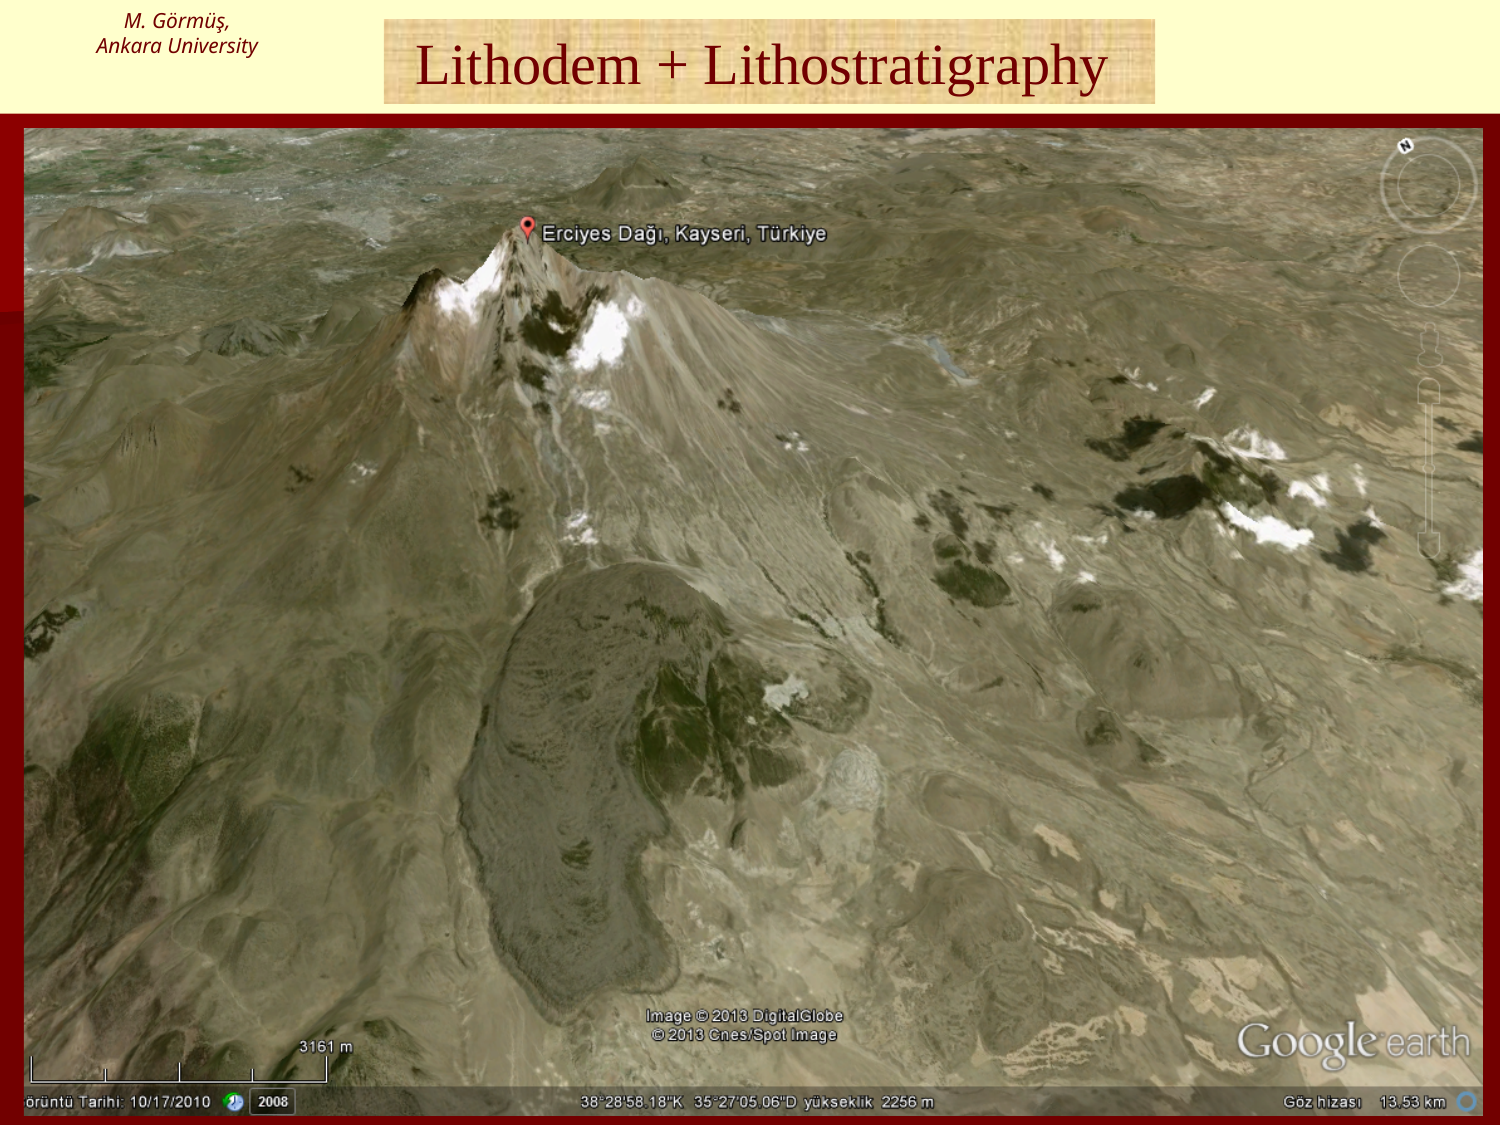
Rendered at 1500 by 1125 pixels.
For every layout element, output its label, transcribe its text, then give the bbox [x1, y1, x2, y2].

picture [23, 127, 1484, 1117]
text_box M. Görmüş, Ankara University [0, 0, 361, 65]
text_box [0, 0, 1500, 114]
text_box Lithodem + Lithostratigraphy [383, 19, 1156, 104]
